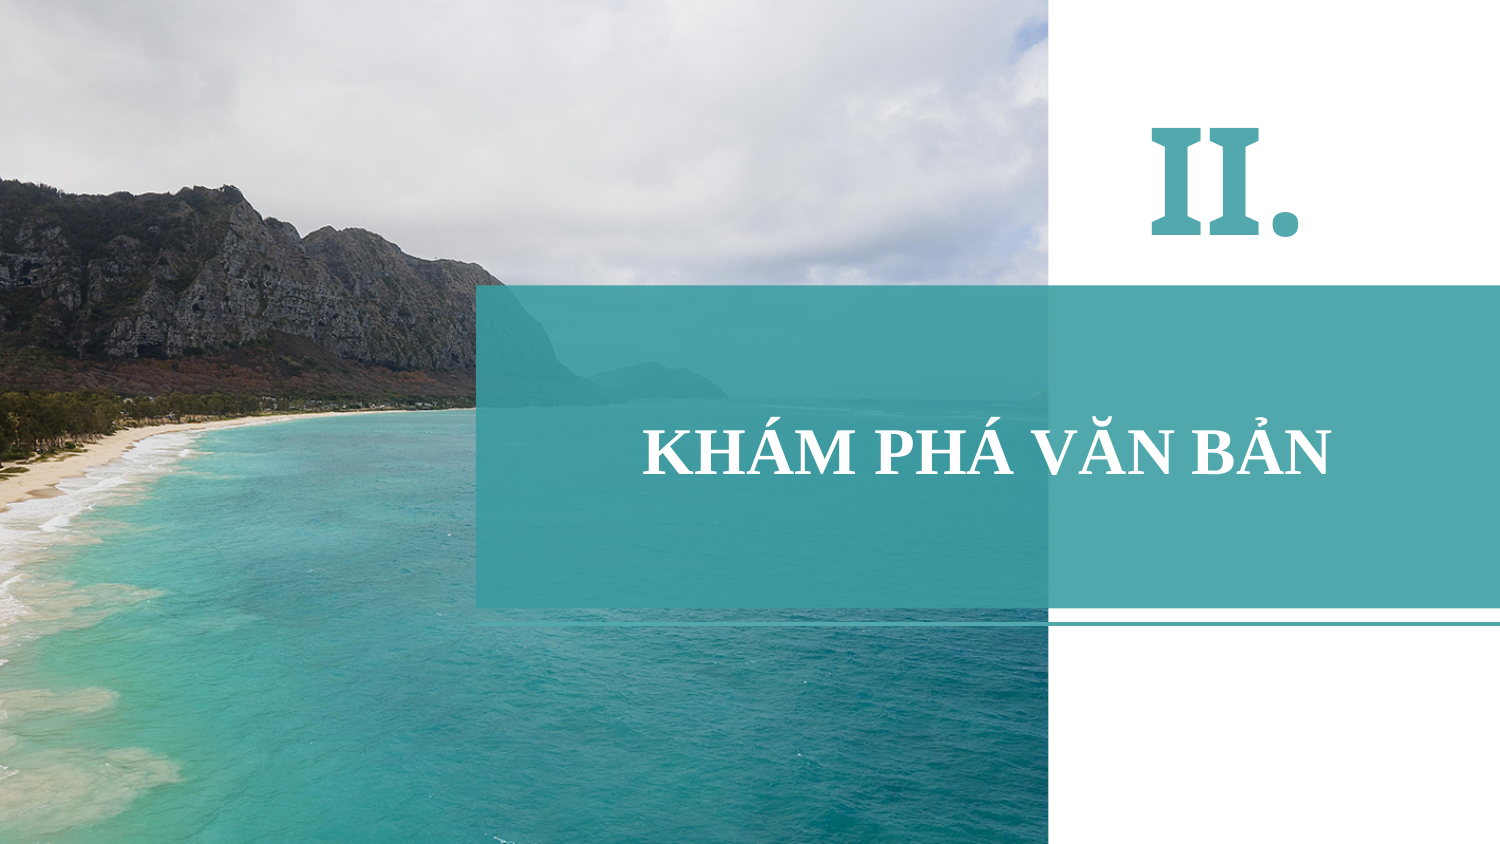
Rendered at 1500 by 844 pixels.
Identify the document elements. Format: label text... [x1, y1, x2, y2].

text_box [1052, 285, 1500, 379]
title II. [1122, 99, 1322, 251]
text_box [1052, 518, 1500, 609]
picture [0, 0, 1049, 844]
title KHÁM PHÁ VĂN BẢN [1052, 379, 1500, 518]
